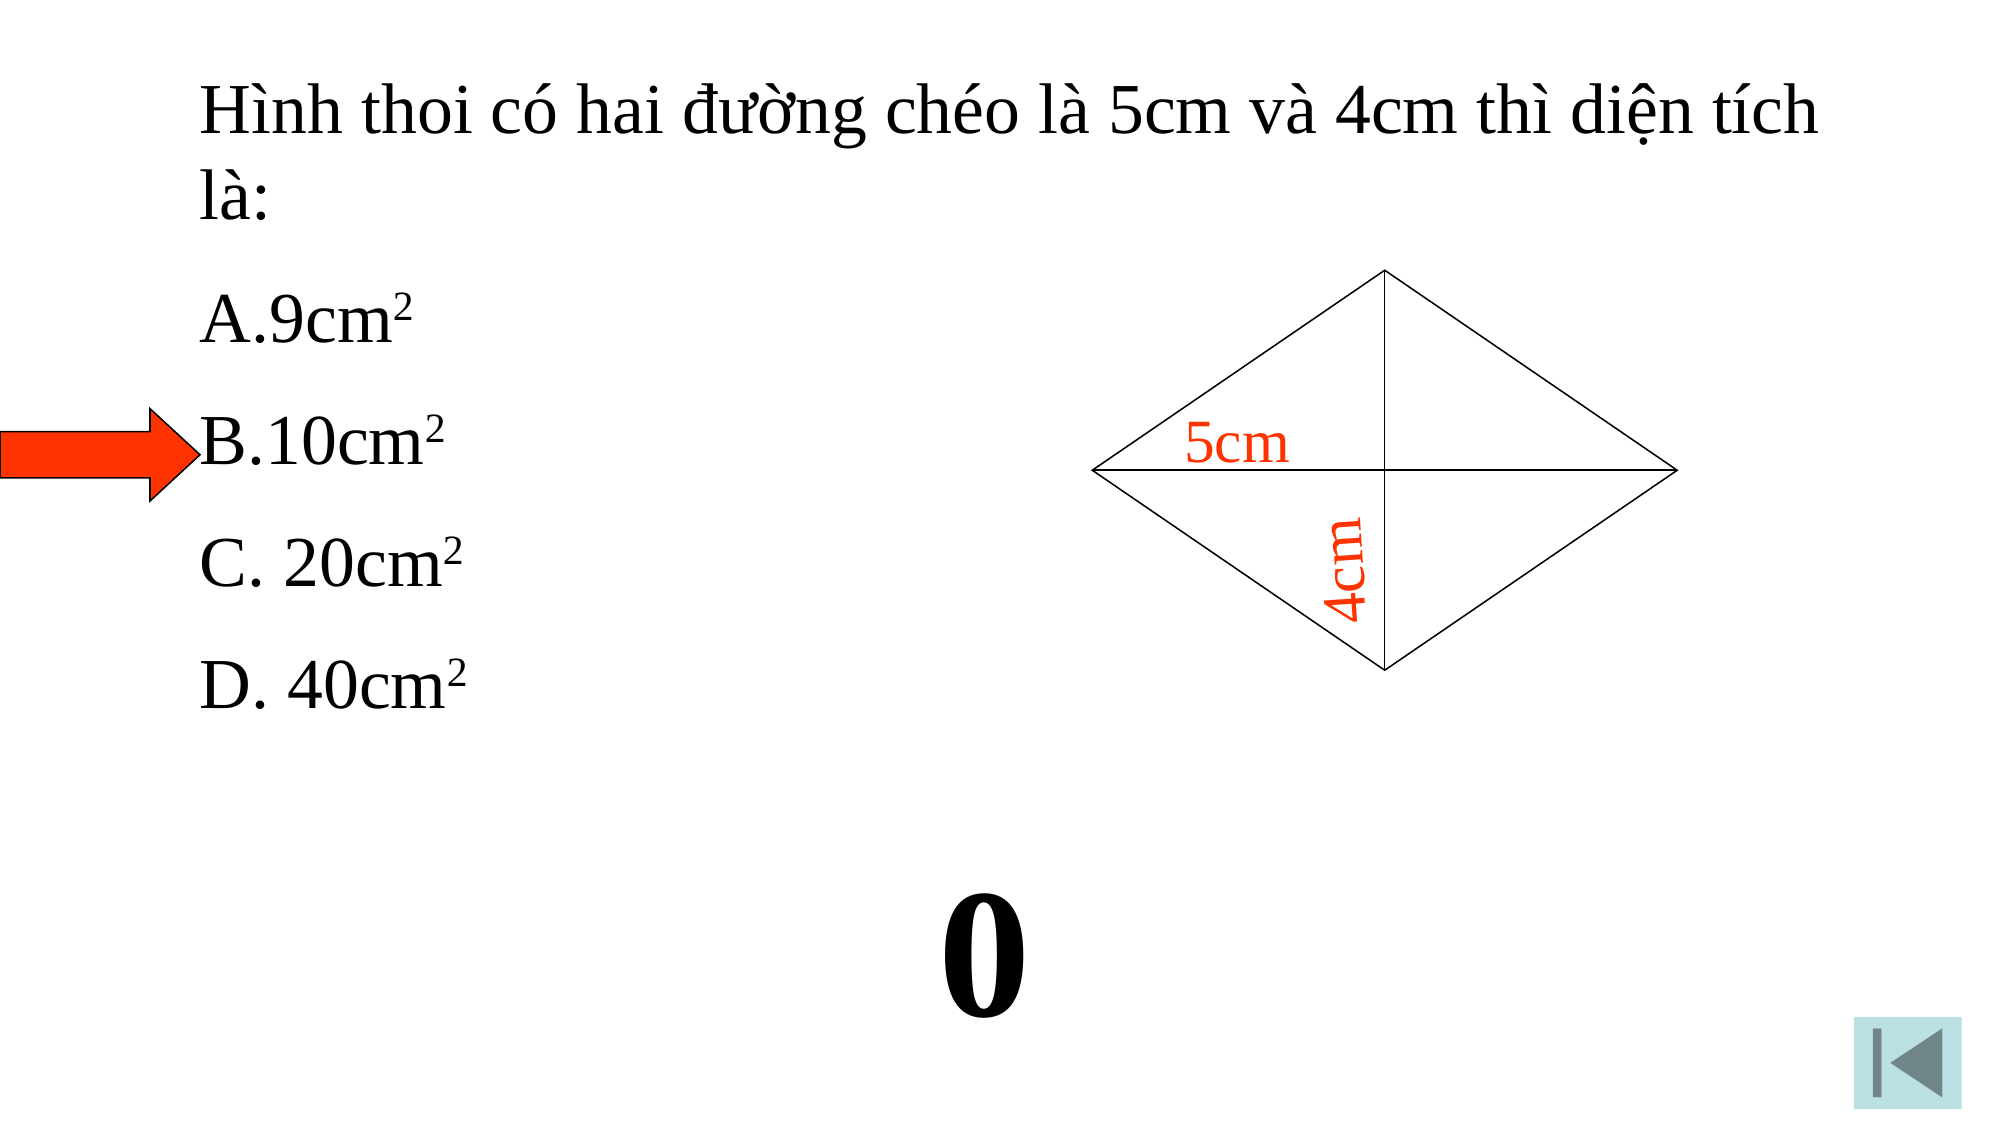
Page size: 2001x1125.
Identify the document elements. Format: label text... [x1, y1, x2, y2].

text_box 0 [784, 824, 1185, 1061]
text_box Hình thoi có hai đường chéo là 5cm và 4cm thì diện tích là: A.9cm2 B.10cm2 C. 20cm2 D. 40cm2 [184, 54, 1908, 730]
text_box [0, 408, 201, 501]
text_box [1853, 1016, 1962, 1110]
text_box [1184, 177, 1585, 763]
